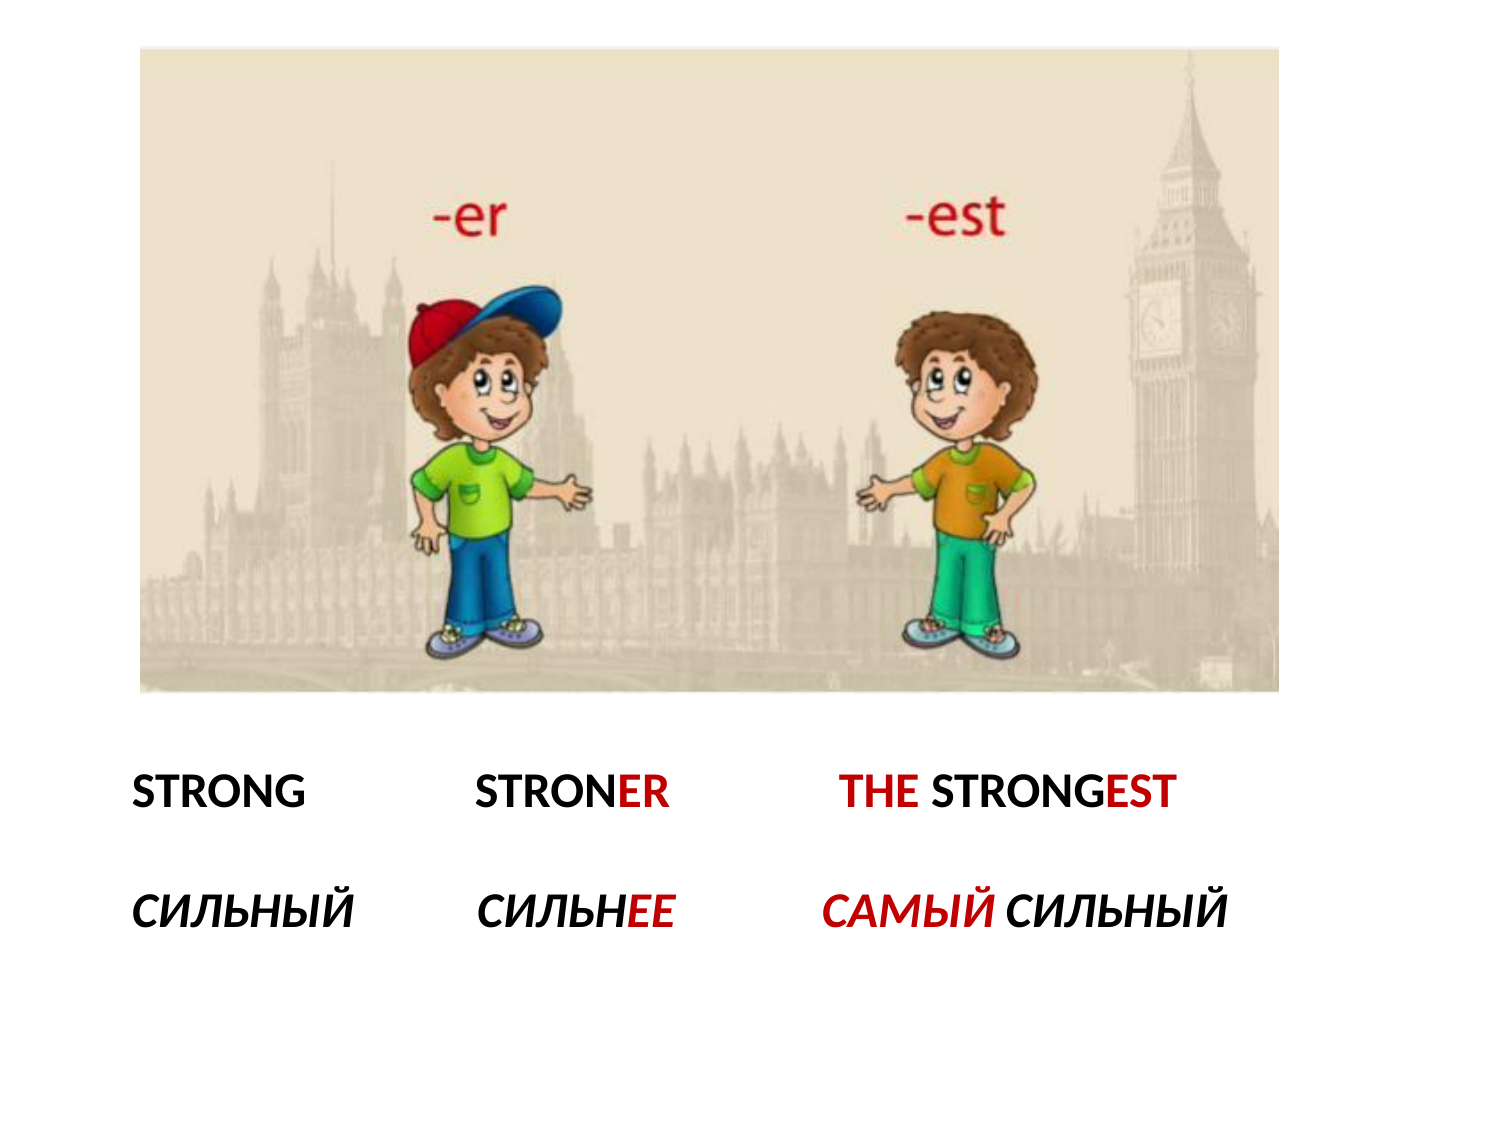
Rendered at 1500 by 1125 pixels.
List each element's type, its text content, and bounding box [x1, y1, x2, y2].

text_box STRONG STRONER THE STRONGEST СИЛЬНЫЙ СИЛЬНЕЕ САМЫЙ СИЛЬНЫЙ [117, 749, 1289, 945]
picture [140, 46, 1279, 695]
